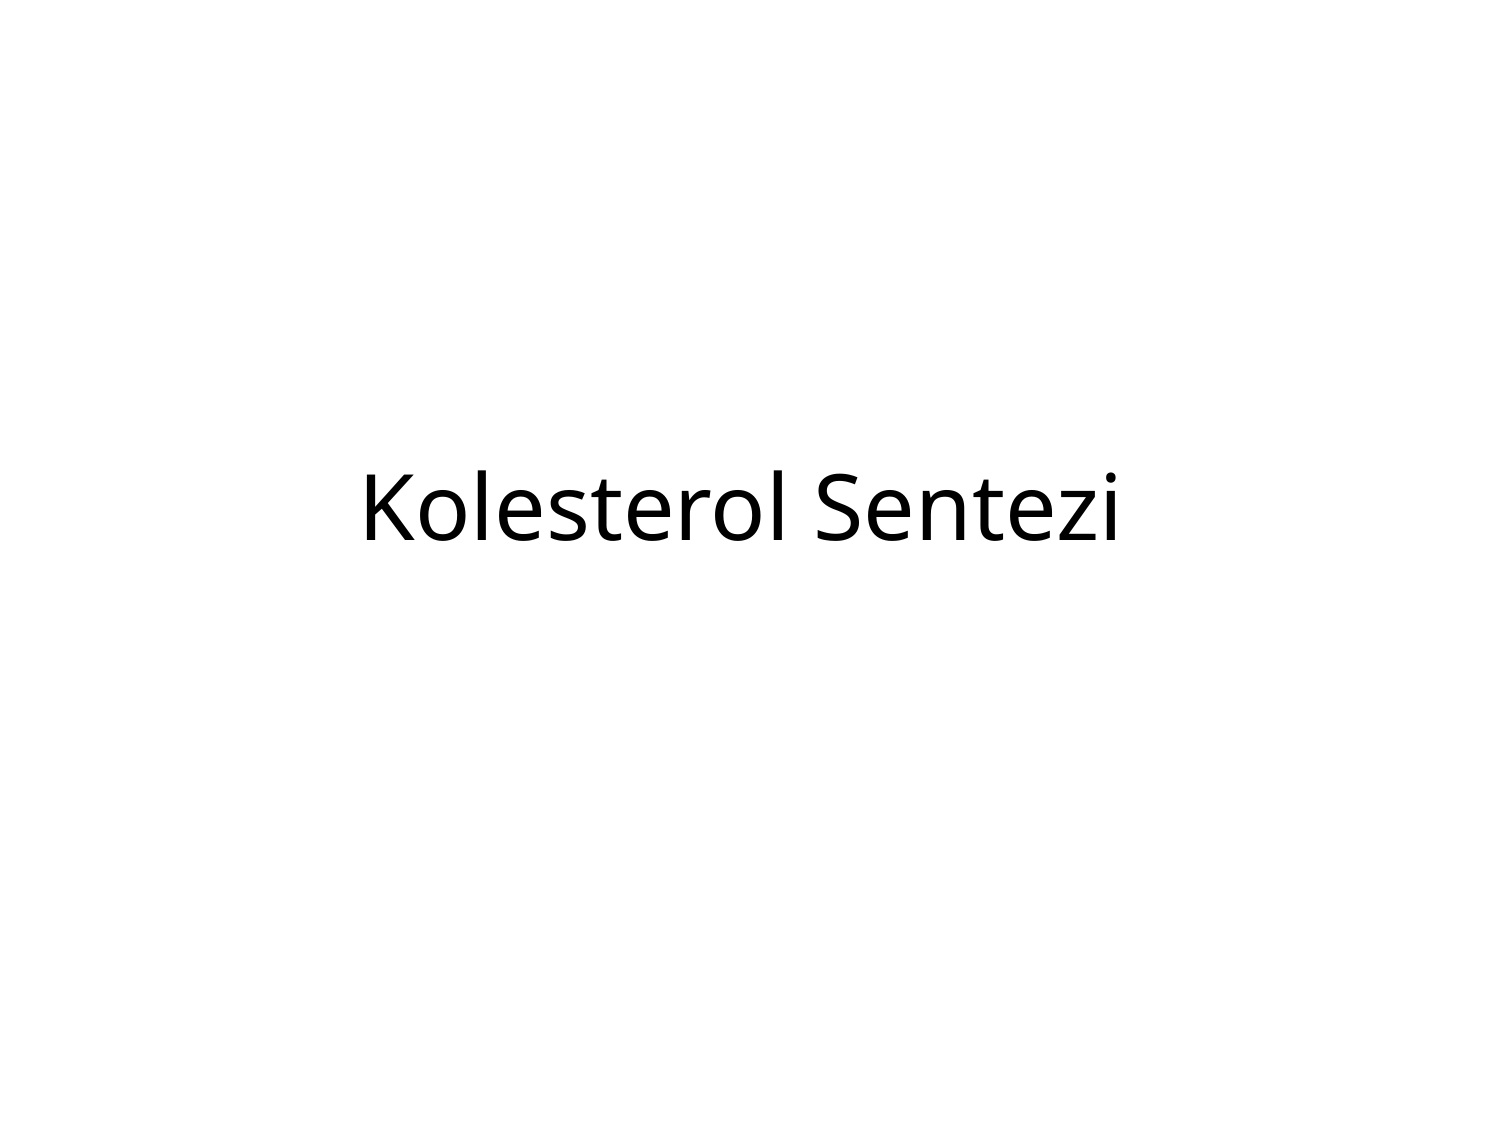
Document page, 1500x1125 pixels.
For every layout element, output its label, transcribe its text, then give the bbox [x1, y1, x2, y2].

title Kolesterol Sentezi [112, 137, 1371, 870]
